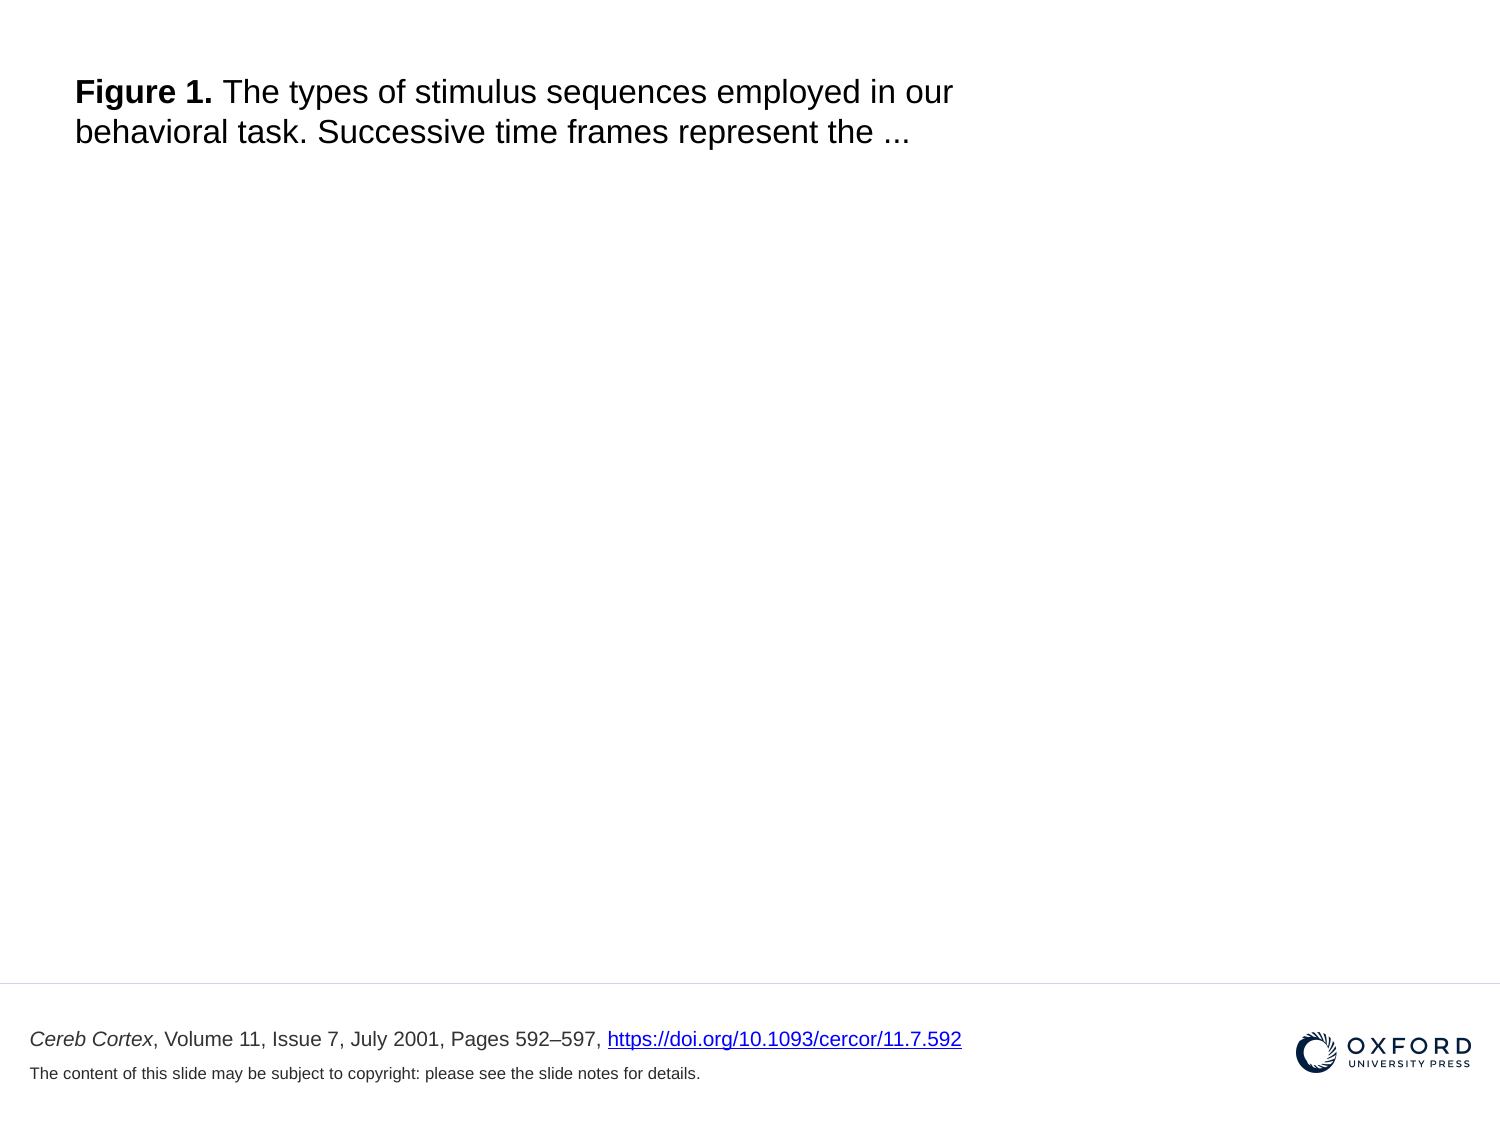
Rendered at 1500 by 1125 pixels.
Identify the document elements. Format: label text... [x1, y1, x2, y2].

footer Cereb Cortex, Volume 11, Issue 7, July 2001, Pages 592–597, https://doi.org/10.1093/cercor/11.7.592 The content of this slide may be subject to copyright: please see the slide notes for details. [0, 983, 1260, 1125]
title Figure 1. The types of stimulus sequences employed in our behavioral task. Successive time frames represent the ... [75, 69, 1078, 171]
picture [1296, 1032, 1471, 1073]
